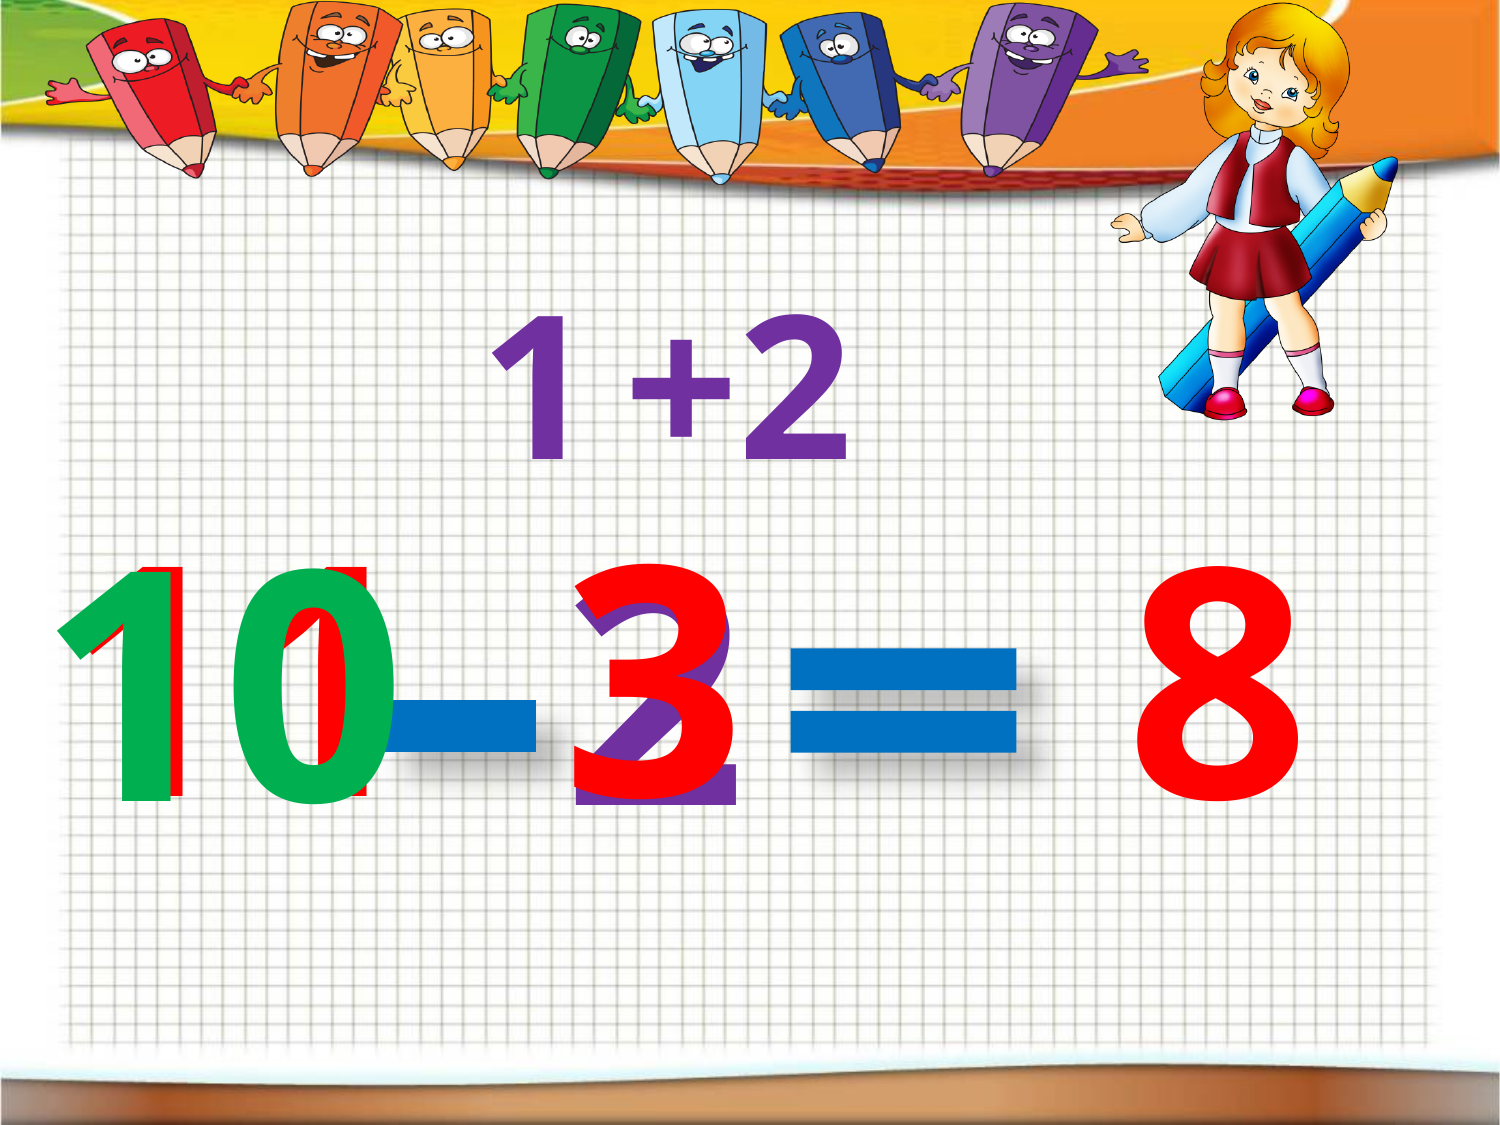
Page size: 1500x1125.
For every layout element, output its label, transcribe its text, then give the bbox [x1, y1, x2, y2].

text_box 2 [548, 477, 763, 878]
text_box 10 [23, 473, 422, 874]
text_box 3 [547, 468, 762, 868]
text_box [434, 699, 537, 752]
picture [0, 0, 1500, 1125]
text_box [790, 648, 1017, 691]
text_box 11 [35, 468, 434, 868]
text_box 1 [465, 252, 610, 508]
text_box [790, 710, 1017, 753]
text_box 8 [1111, 470, 1326, 871]
text_box +2 [610, 252, 869, 508]
